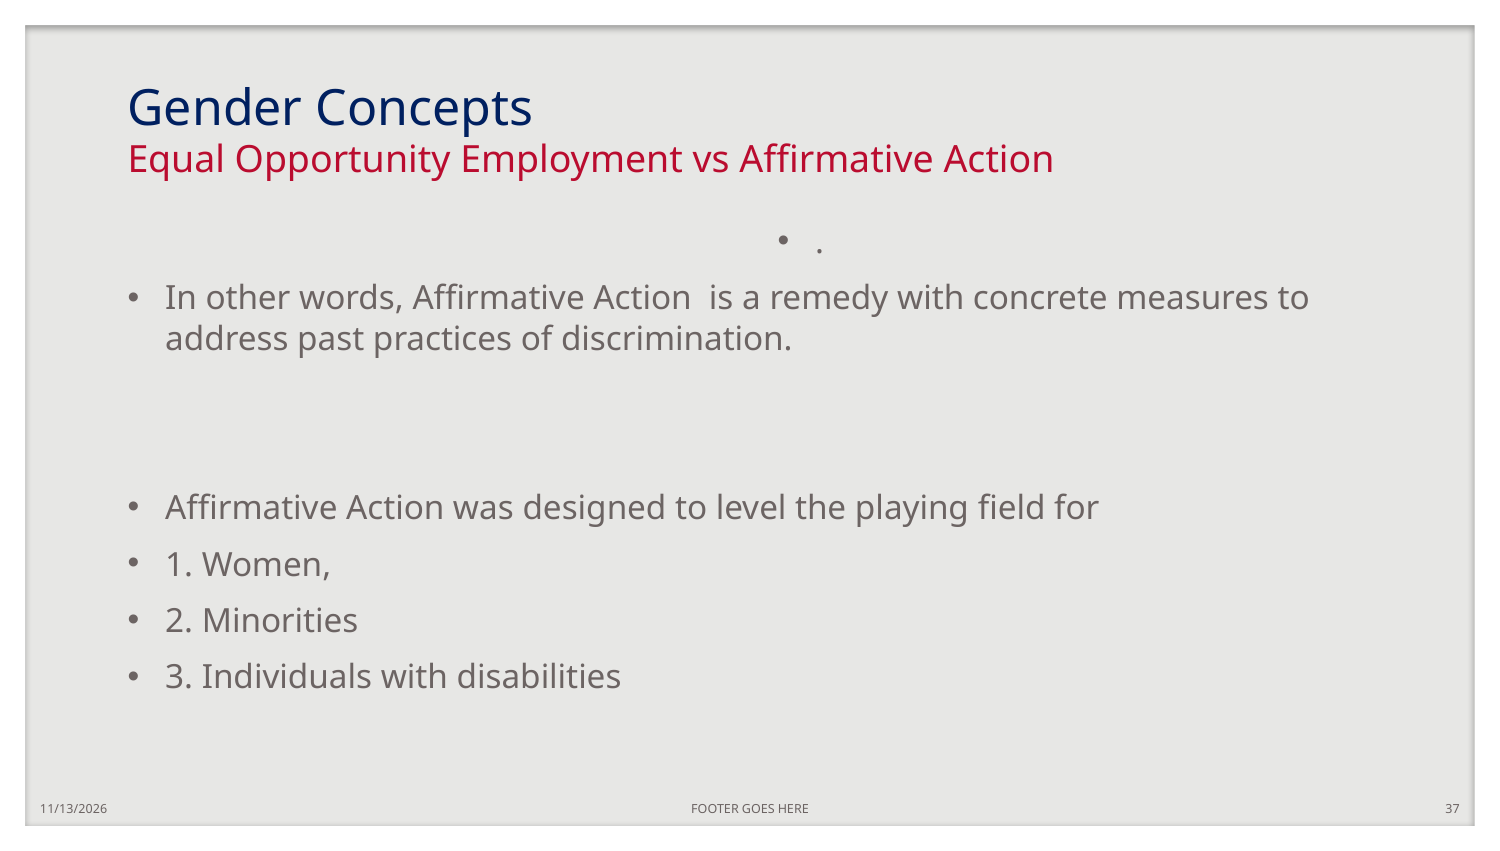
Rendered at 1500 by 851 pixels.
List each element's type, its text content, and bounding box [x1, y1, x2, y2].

list In other words, Affirmative Action is a remedy with concrete measures to address past practices of discrimination. Affirmative Action was designed to level the playing field for 1. Women, 2. Minorities 3. Individuals with disabilities [112, 212, 762, 738]
slide_number 37 [1125, 794, 1475, 826]
title Gender Concepts Equal Opportunity Employment vs Affirmative Action [112, 66, 1388, 188]
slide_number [24, 794, 375, 826]
list . [762, 212, 1388, 738]
footer FOOTER GOES HERE [512, 794, 988, 826]
